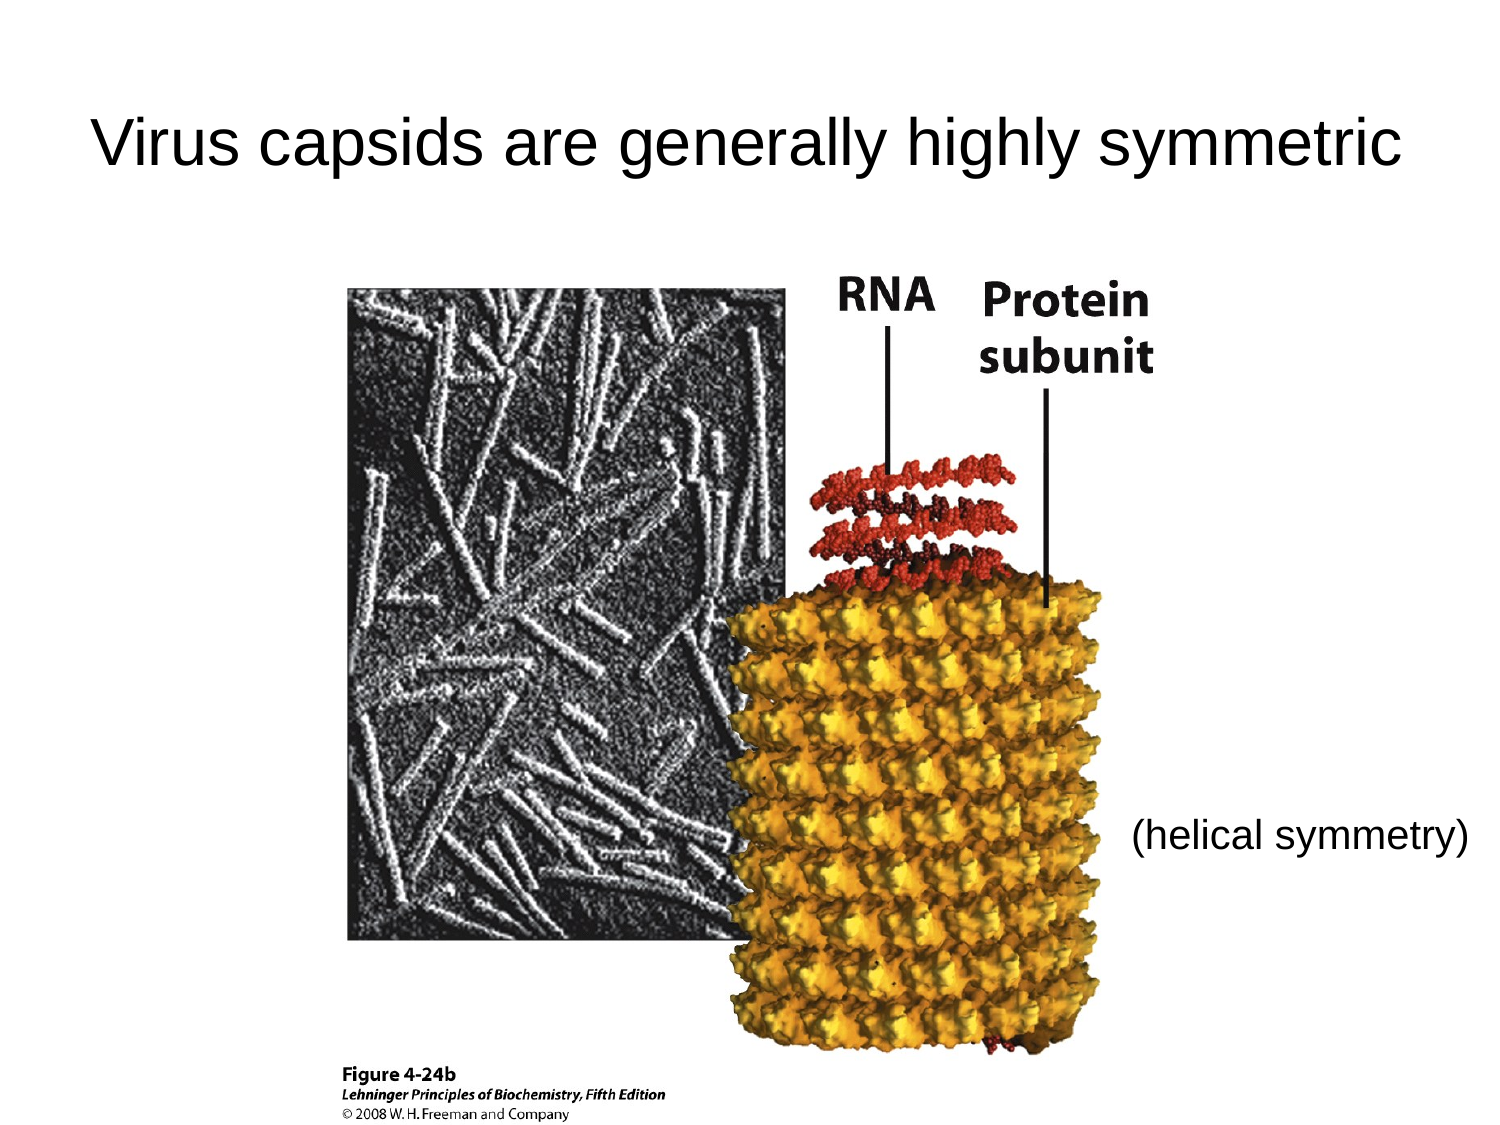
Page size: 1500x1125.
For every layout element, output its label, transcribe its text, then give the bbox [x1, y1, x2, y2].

picture [334, 255, 1166, 1125]
text_box (helical symmetry) [1171, 800, 1486, 865]
title Virus capsids are generally highly symmetric [75, 45, 1425, 233]
